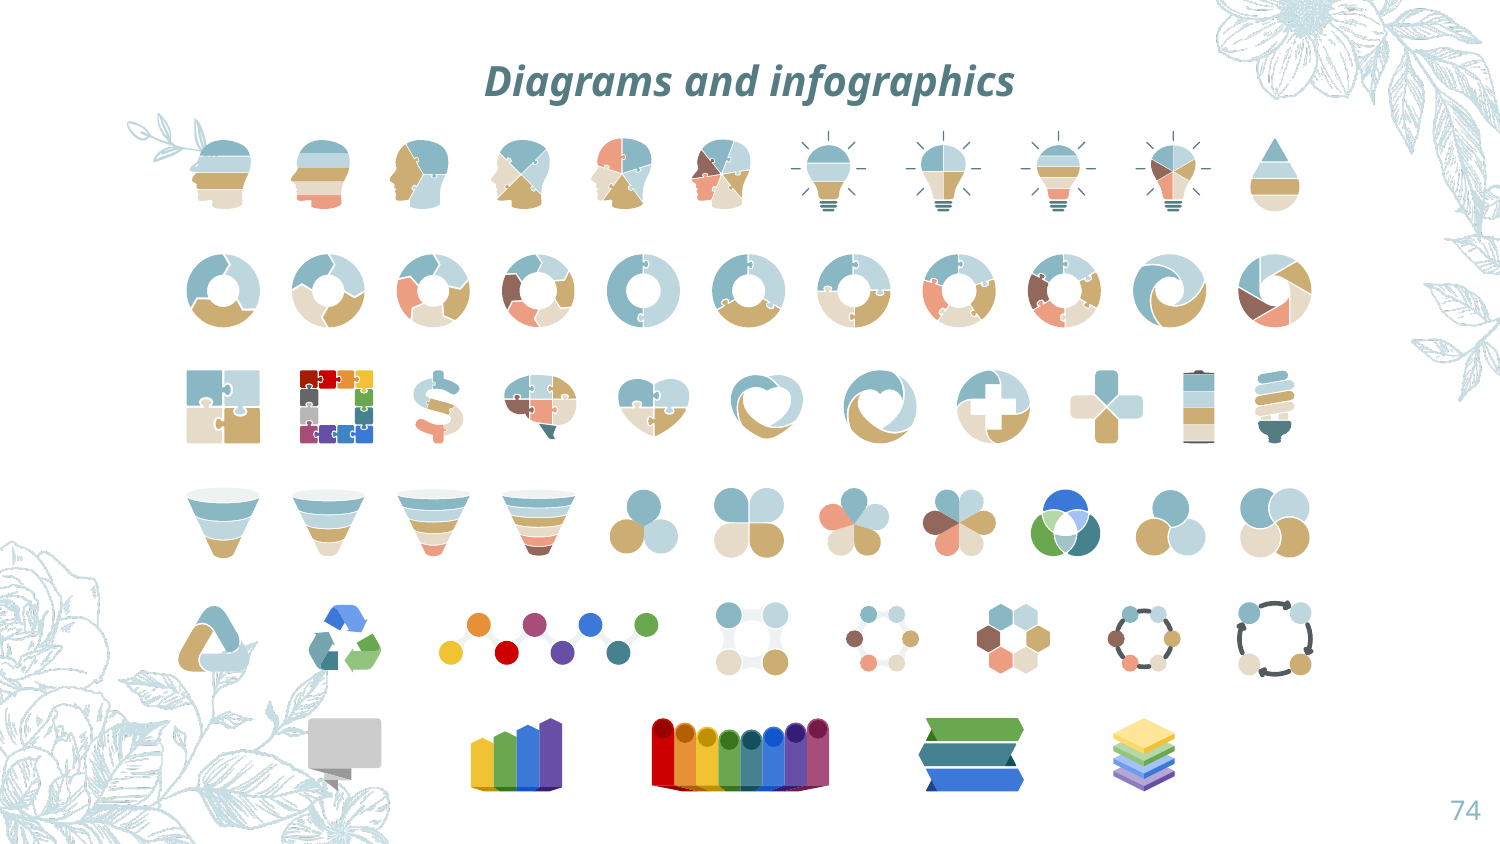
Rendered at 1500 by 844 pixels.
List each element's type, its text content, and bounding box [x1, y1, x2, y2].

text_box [1238, 601, 1312, 676]
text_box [186, 487, 260, 559]
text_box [1250, 137, 1300, 212]
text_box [177, 605, 251, 672]
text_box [308, 604, 382, 673]
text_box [730, 374, 804, 439]
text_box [413, 370, 464, 444]
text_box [1027, 254, 1102, 328]
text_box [651, 717, 830, 792]
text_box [711, 253, 786, 328]
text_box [186, 370, 260, 444]
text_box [922, 487, 997, 559]
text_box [590, 137, 653, 212]
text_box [291, 254, 365, 328]
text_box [715, 601, 789, 676]
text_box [690, 137, 752, 212]
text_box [396, 489, 471, 557]
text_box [396, 254, 470, 328]
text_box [501, 489, 576, 556]
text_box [956, 370, 1031, 444]
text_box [503, 374, 577, 440]
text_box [616, 377, 691, 437]
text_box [1238, 487, 1312, 558]
title Diagrams and infographics [140, 40, 1360, 106]
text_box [1027, 489, 1102, 557]
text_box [290, 137, 351, 212]
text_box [1113, 717, 1175, 792]
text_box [501, 253, 576, 328]
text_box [299, 370, 374, 444]
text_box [843, 370, 917, 444]
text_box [606, 489, 681, 557]
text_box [1238, 253, 1312, 328]
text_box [1132, 489, 1207, 556]
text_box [1135, 130, 1212, 212]
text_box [817, 253, 891, 328]
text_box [389, 137, 452, 212]
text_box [1020, 130, 1097, 212]
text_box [186, 254, 261, 328]
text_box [191, 137, 252, 212]
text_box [845, 605, 920, 672]
picture [0, 540, 390, 844]
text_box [905, 130, 982, 212]
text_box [1070, 370, 1144, 444]
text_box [712, 485, 786, 560]
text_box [307, 718, 382, 792]
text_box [606, 254, 681, 328]
slide_number 74 [1391, 779, 1482, 844]
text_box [490, 137, 552, 212]
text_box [1132, 254, 1207, 328]
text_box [817, 487, 891, 558]
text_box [470, 717, 563, 792]
picture [1215, 0, 1500, 402]
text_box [790, 130, 867, 212]
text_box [438, 612, 659, 665]
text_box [918, 717, 1025, 792]
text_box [976, 603, 1051, 674]
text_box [1183, 370, 1215, 444]
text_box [291, 489, 366, 557]
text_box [1107, 605, 1181, 672]
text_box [1254, 369, 1296, 444]
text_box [922, 254, 996, 328]
